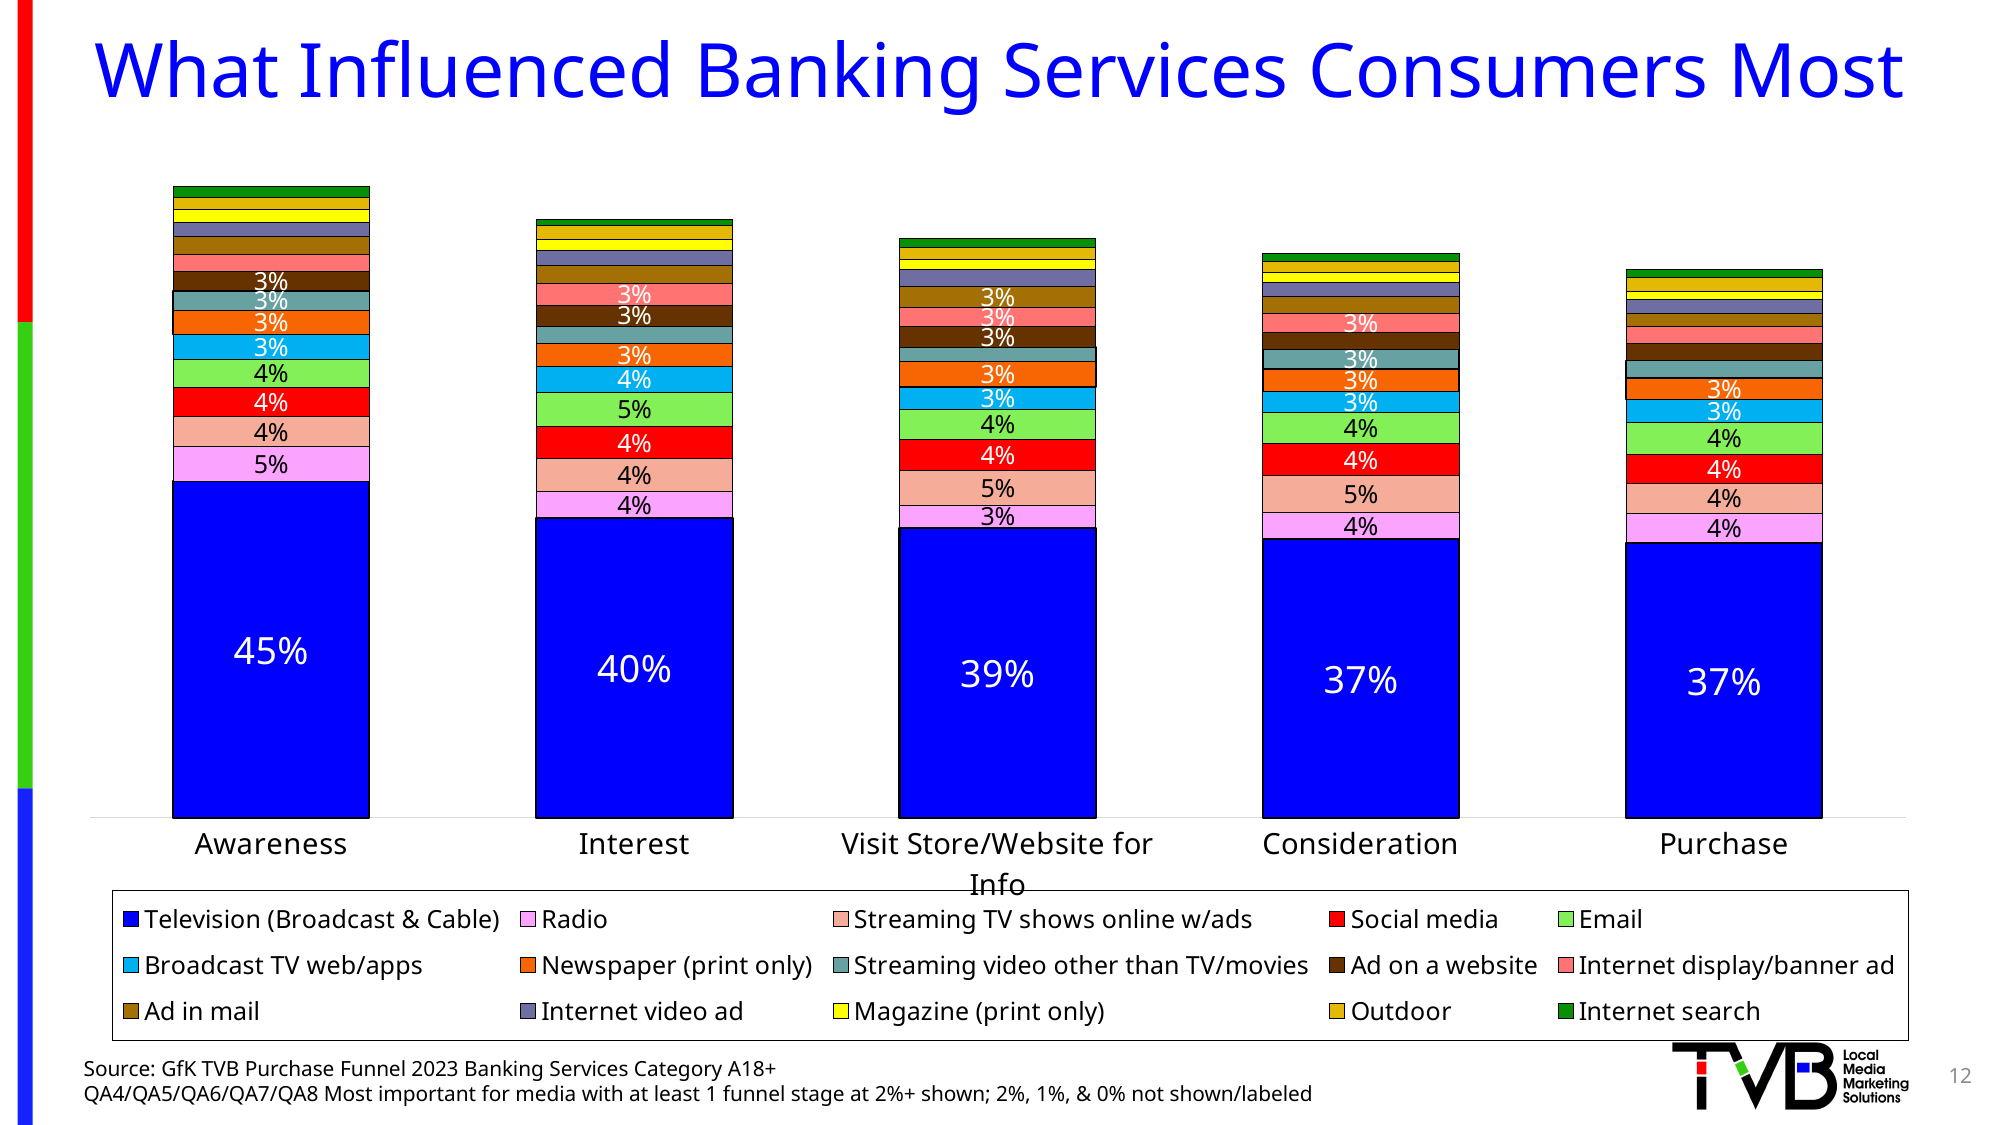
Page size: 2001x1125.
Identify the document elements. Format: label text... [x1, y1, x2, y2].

picture [1672, 1051, 1909, 1110]
chart [68, 0, 1932, 1051]
slide_number 12 [1824, 1046, 1988, 1107]
list Source: GfK TVB Purchase Funnel 2023 Banking Services Category A18+ QA4/QA5/QA6/QA7/QA8 Most important for media with at least 1 funnel stage at 2%+ shown; 2%, 1%, & 0% not shown/labeled [68, 1059, 1487, 1114]
